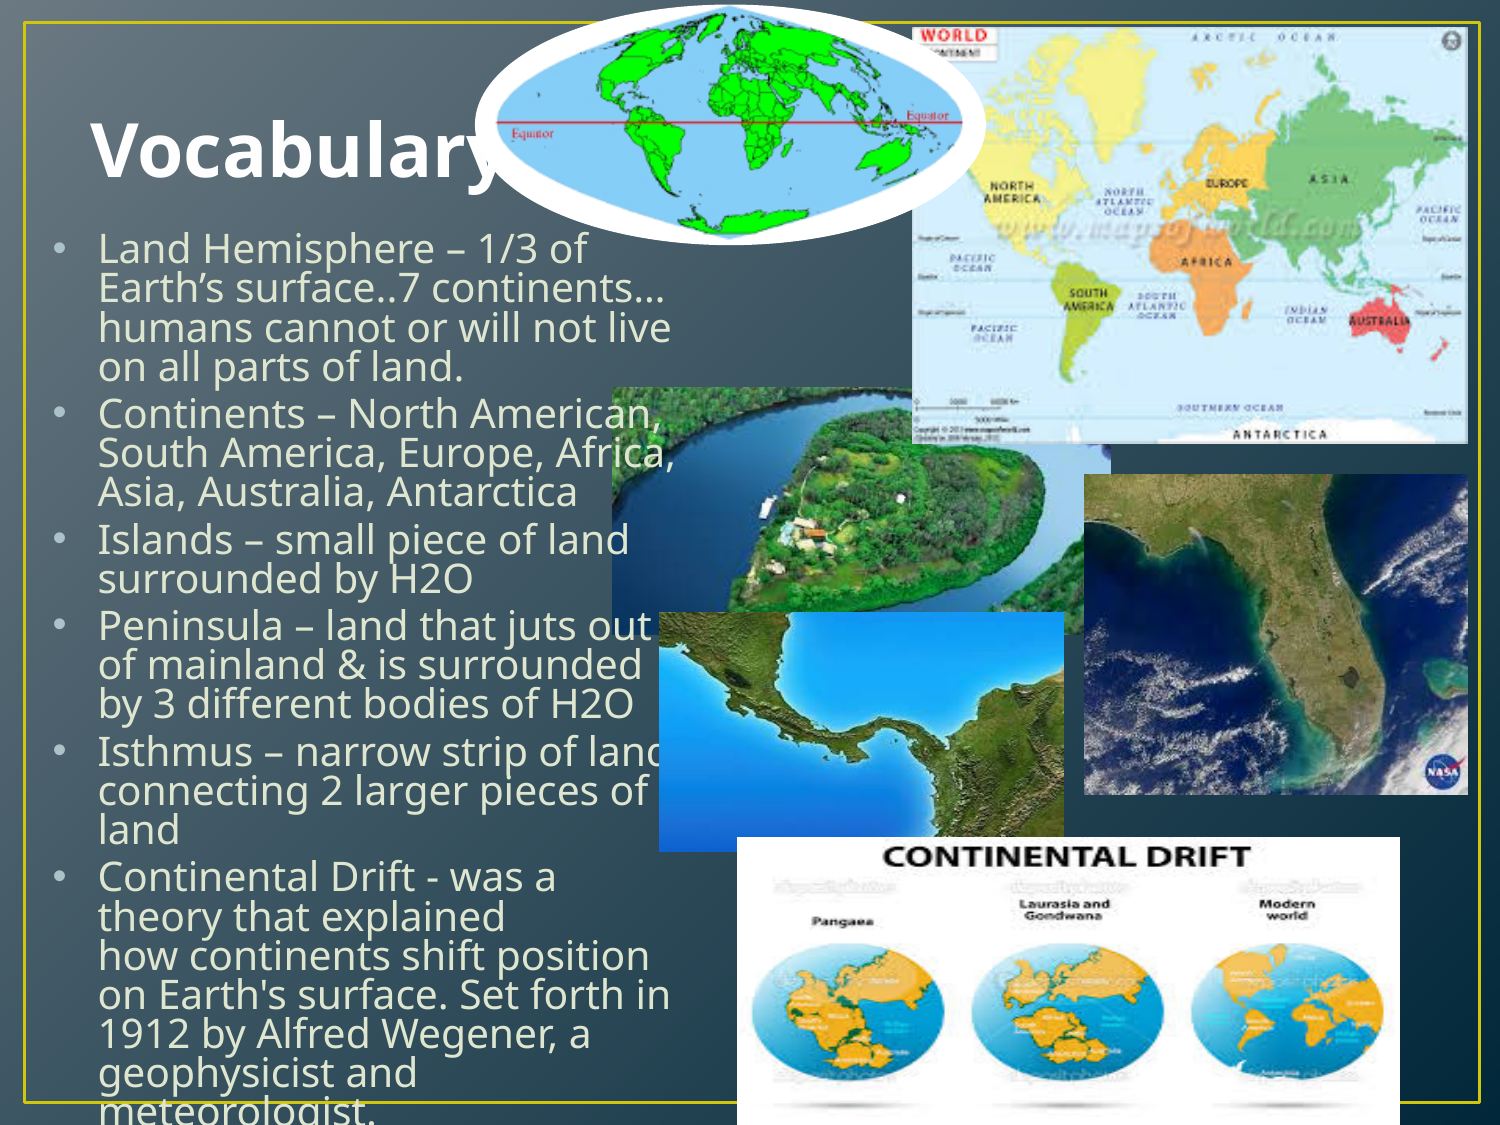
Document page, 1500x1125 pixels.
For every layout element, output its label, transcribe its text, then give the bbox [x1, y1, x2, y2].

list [474, 4, 987, 246]
picture [612, 27, 1468, 1125]
title Vocabulary [75, 45, 469, 200]
list Land Hemisphere – 1/3 of Earth’s surface..7 continents…humans cannot or will not live on all parts of land. Continents – North American, South America, Europe, Africa, Asia, Australia, Antarctica Islands – small piece of land surrounded by H2O Peninsula – land that juts out of mainland & is surrounded by 3 different bodies of H2O Isthmus – narrow strip of land connecting 2 larger pieces of land Continental Drift - was a theory that explained how continents shift position on Earth's surface. Set forth in 1912 by Alfred Wegener, a geophysicist and meteorologist. [37, 224, 700, 1113]
